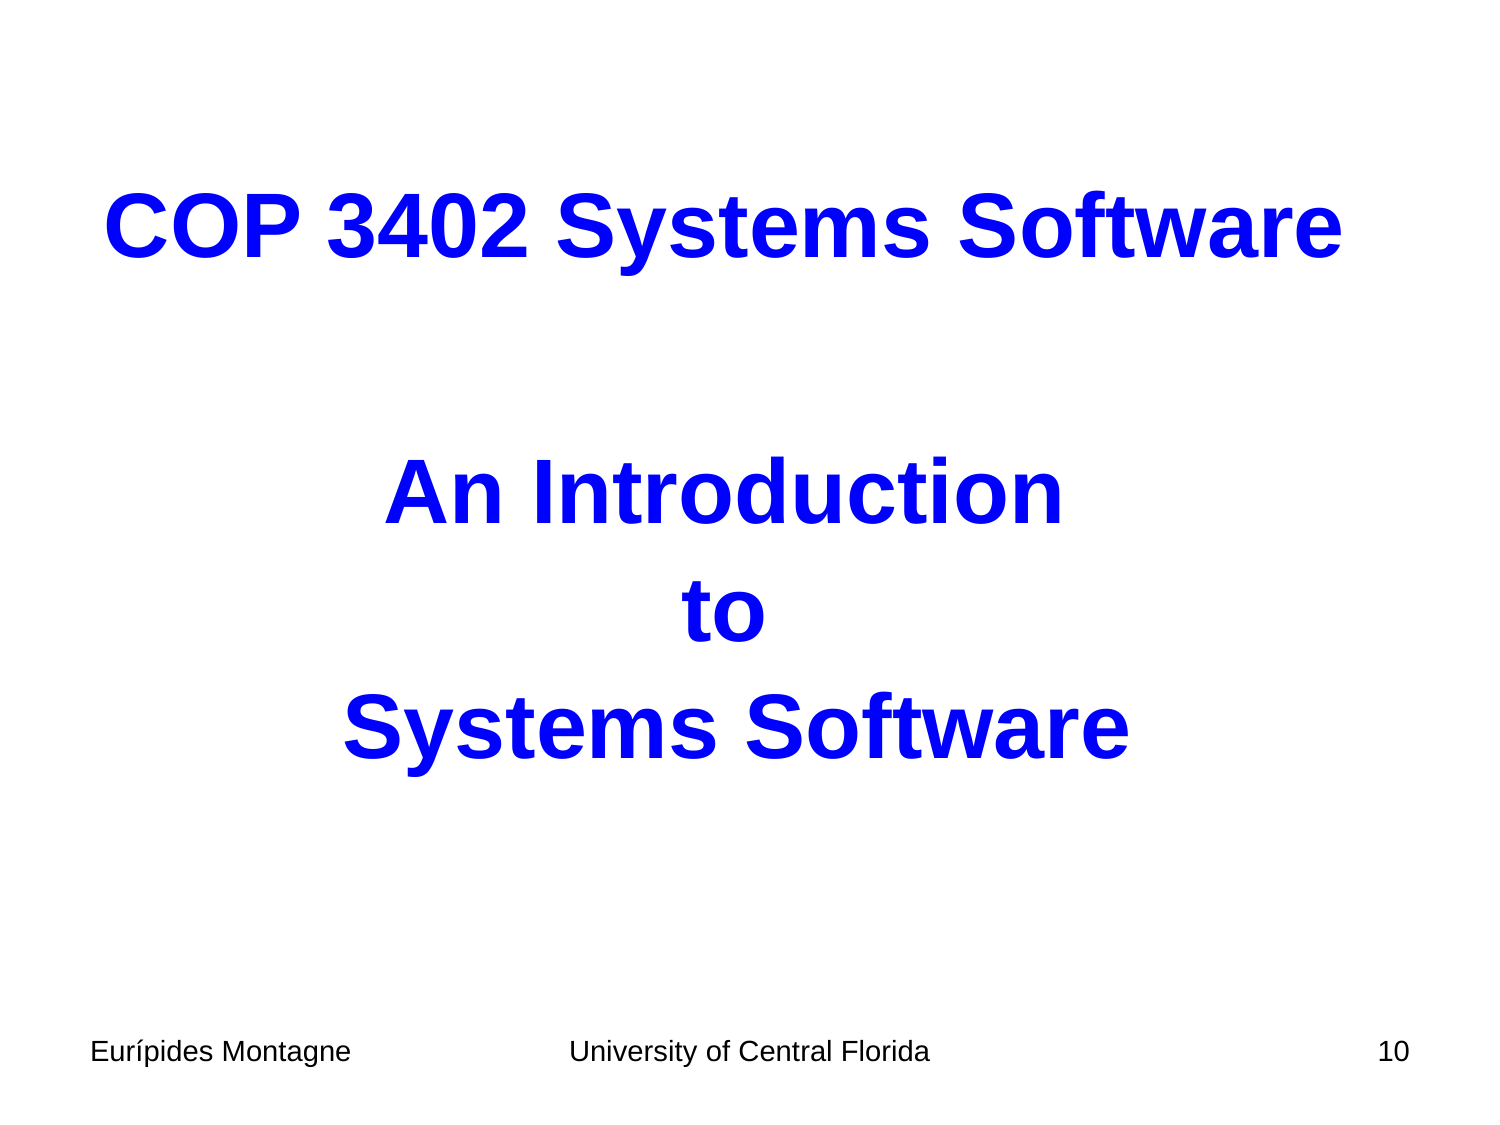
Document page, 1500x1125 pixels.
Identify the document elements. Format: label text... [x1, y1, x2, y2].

slide_number 10 [1074, 1024, 1426, 1103]
text_box An Introduction to Systems Software [150, 437, 1325, 929]
footer University of Central Florida [512, 1024, 988, 1103]
text_box COP 3402 Systems Software [87, 99, 1363, 342]
slide_number Eurípides Montagne [74, 1024, 426, 1103]
